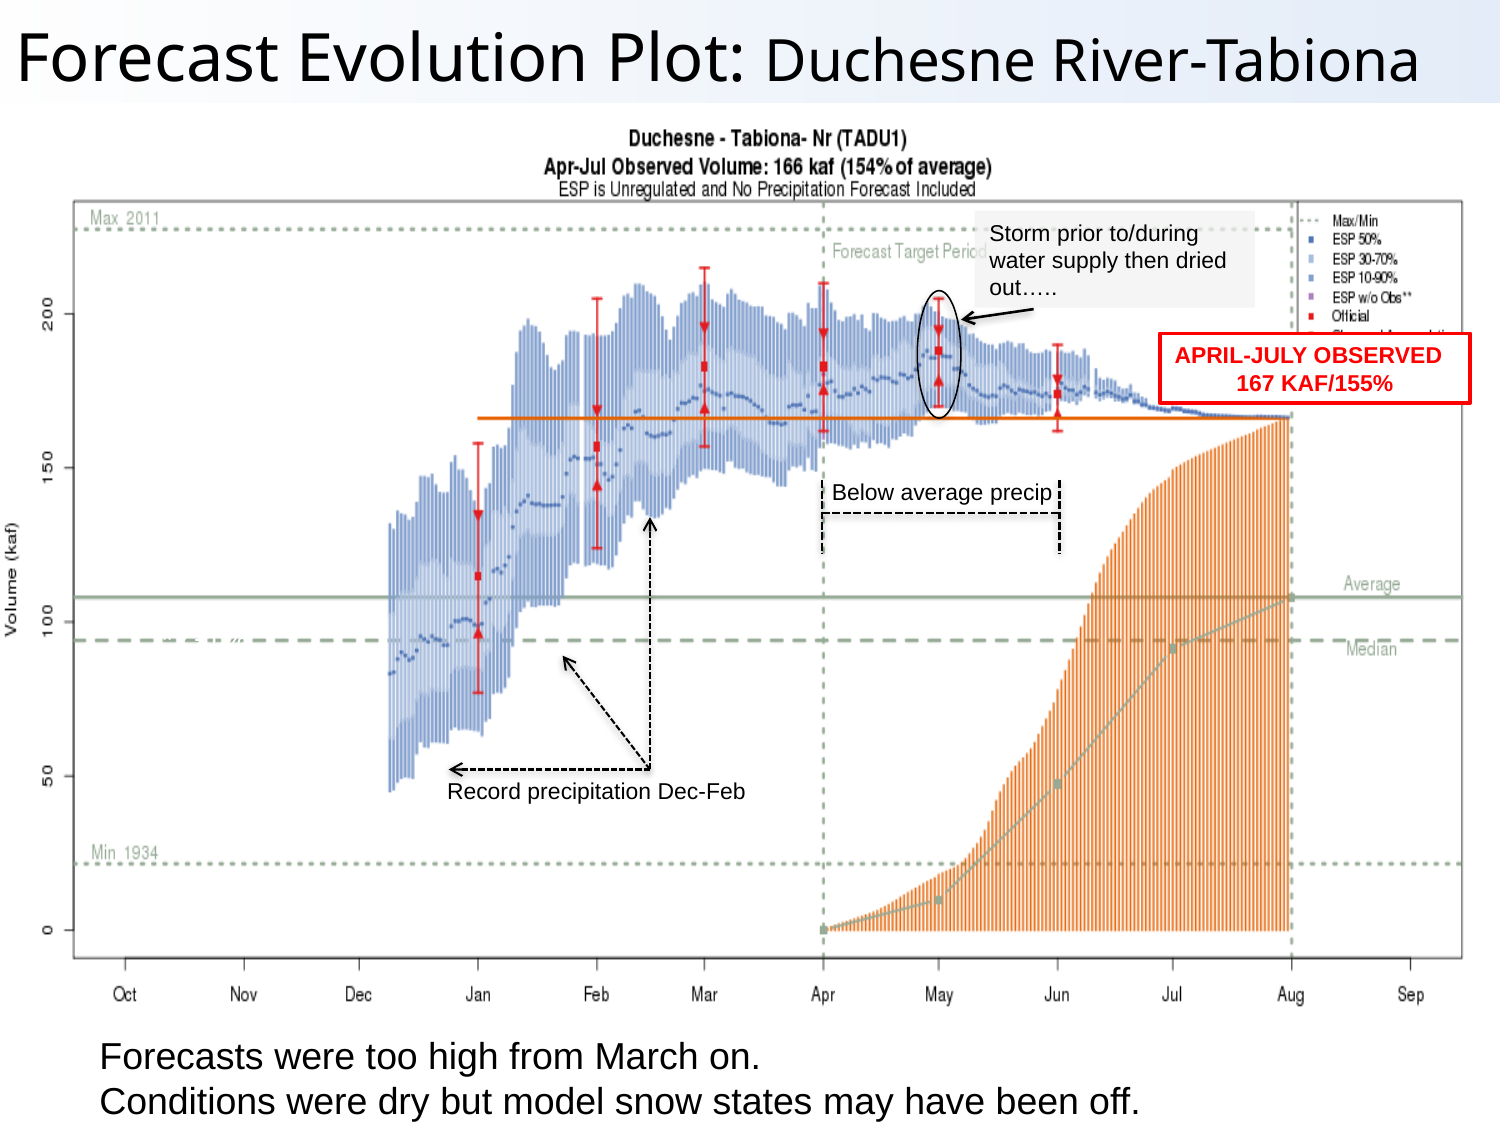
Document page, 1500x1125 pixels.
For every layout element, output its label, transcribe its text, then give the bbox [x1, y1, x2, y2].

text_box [821, 480, 1060, 555]
text_box Forecasts were too high from March on. Conditions were dry but model snow states may have been off. [84, 1030, 1500, 1125]
title Forecast Evolution Plot: Duchesne River-Tabiona [0, 0, 1500, 103]
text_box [432, 516, 776, 813]
picture [0, 103, 1500, 1025]
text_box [960, 308, 1034, 320]
